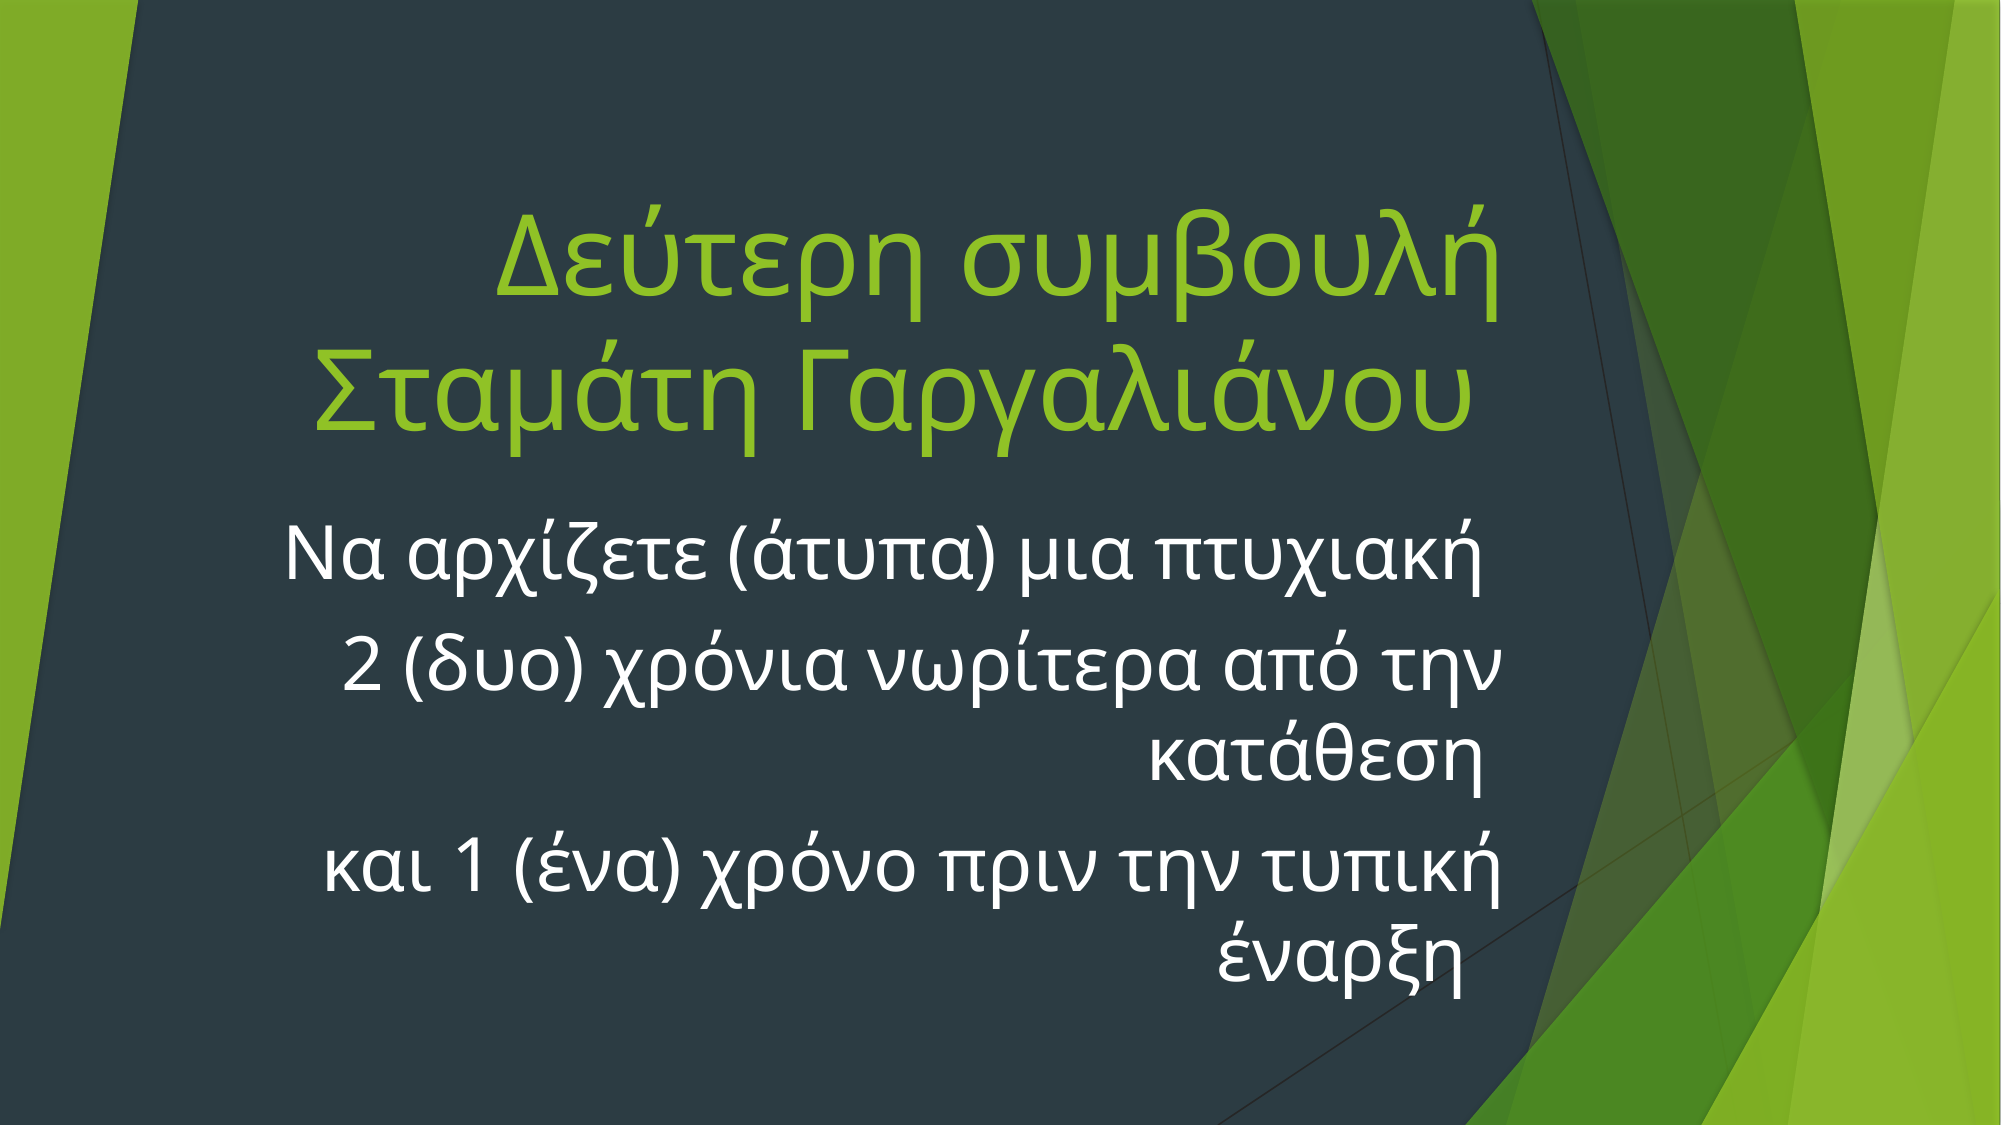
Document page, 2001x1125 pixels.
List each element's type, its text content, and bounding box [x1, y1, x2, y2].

title Δεύτερη συμβουλή Σταμάτη Γαργαλιάνου [247, 124, 1522, 461]
subtitle Να αρχίζετε (άτυπα) μια πτυχιακή 2 (δυο) χρόνια νωρίτερα από την κατάθεση και 1 (ένα) χρόνο πριν την τυπική έναρξη [247, 496, 1522, 1001]
